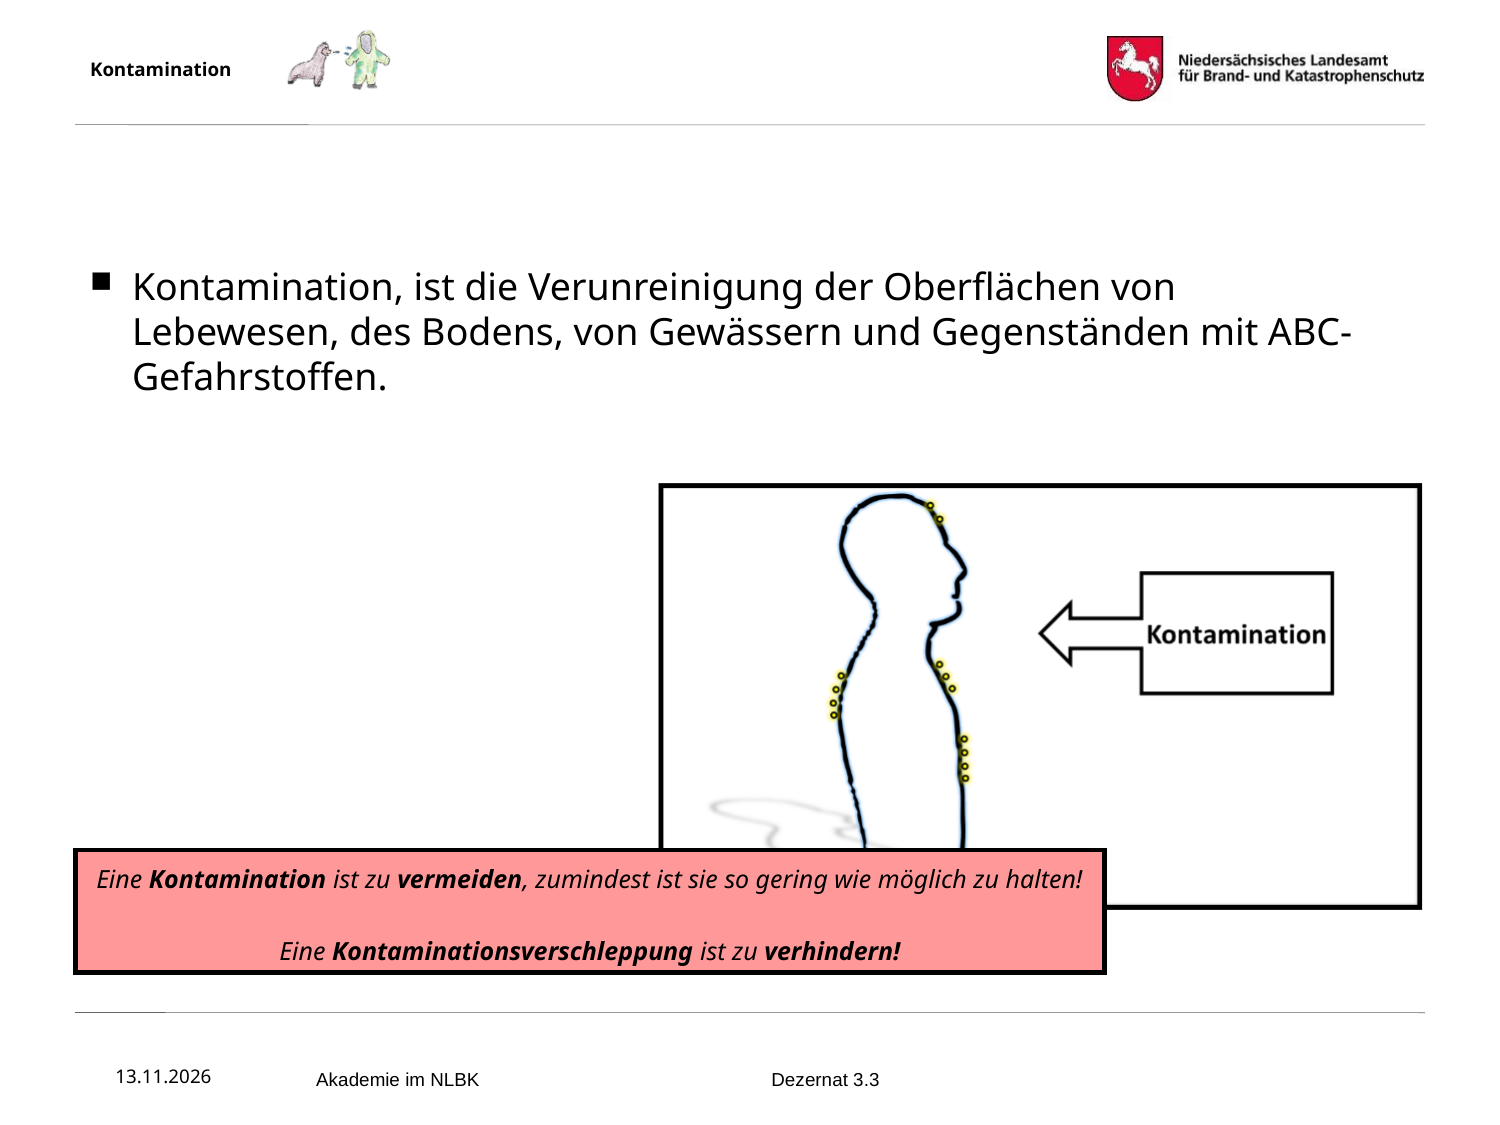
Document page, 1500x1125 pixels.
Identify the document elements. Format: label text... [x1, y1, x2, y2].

list Kontamination, ist die Verunreinigung der Oberflächen von Lebewesen, des Bodens, von Gewässern und Gegenständen mit ABC-Gefahrstoffen. [75, 255, 1397, 849]
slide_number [100, 1023, 301, 1099]
footer Akademie im NLBK Dezernat 3.3 [301, 1023, 988, 1099]
picture [1397, 36, 1424, 102]
list Kontamination, ist die Verunreinigung der Oberflächen von Lebewesen, des Bodens, von Gewässern und Gegenständen mit ABC-Gefahrstoffen. [75, 914, 1397, 976]
picture [285, 6, 393, 114]
title Kontamination [75, 30, 306, 107]
text_box Eine Kontamination ist zu vermeiden, zumindest ist sie so gering wie möglich zu halten! Eine Kontaminationsverschleppung ist zu verhindern! [75, 849, 1105, 973]
picture [655, 479, 1427, 914]
title Kontamination [371, 30, 1397, 107]
